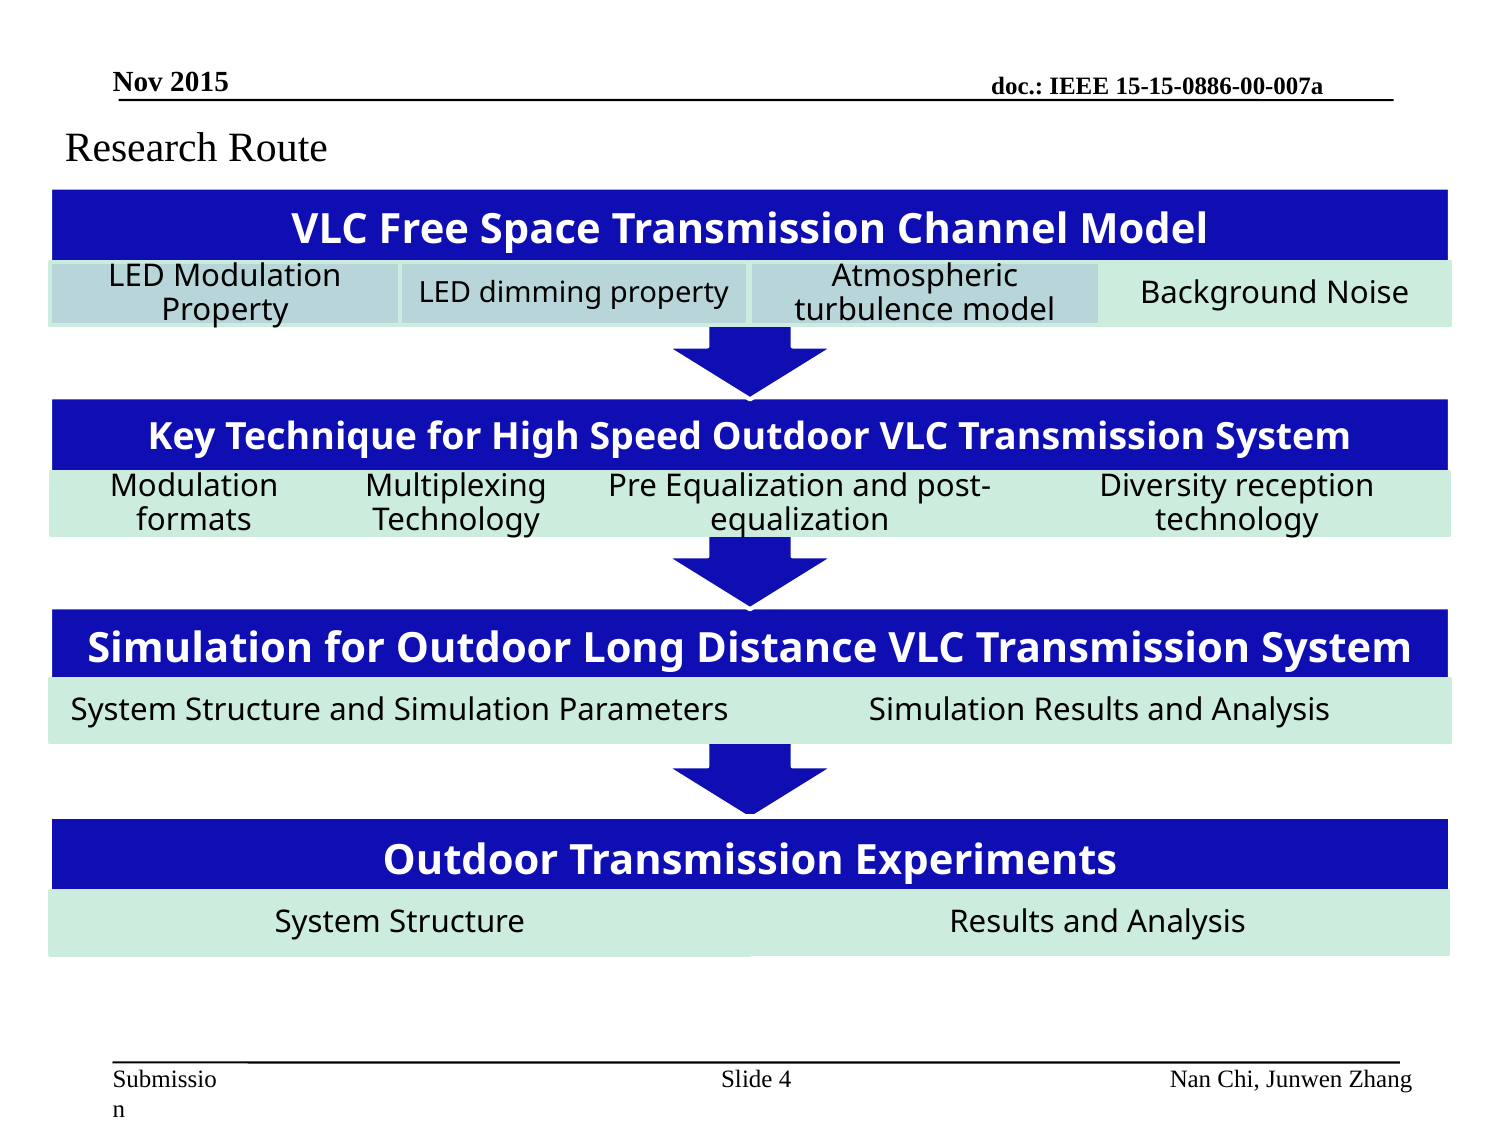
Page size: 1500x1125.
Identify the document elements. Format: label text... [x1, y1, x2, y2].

slide_number Slide 4 [712, 1062, 800, 1093]
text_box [49, 187, 1451, 955]
footer Nan Chi, Junwen Zhang [900, 1062, 1413, 1093]
text_box Research Route [49, 112, 438, 178]
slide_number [112, 62, 375, 98]
